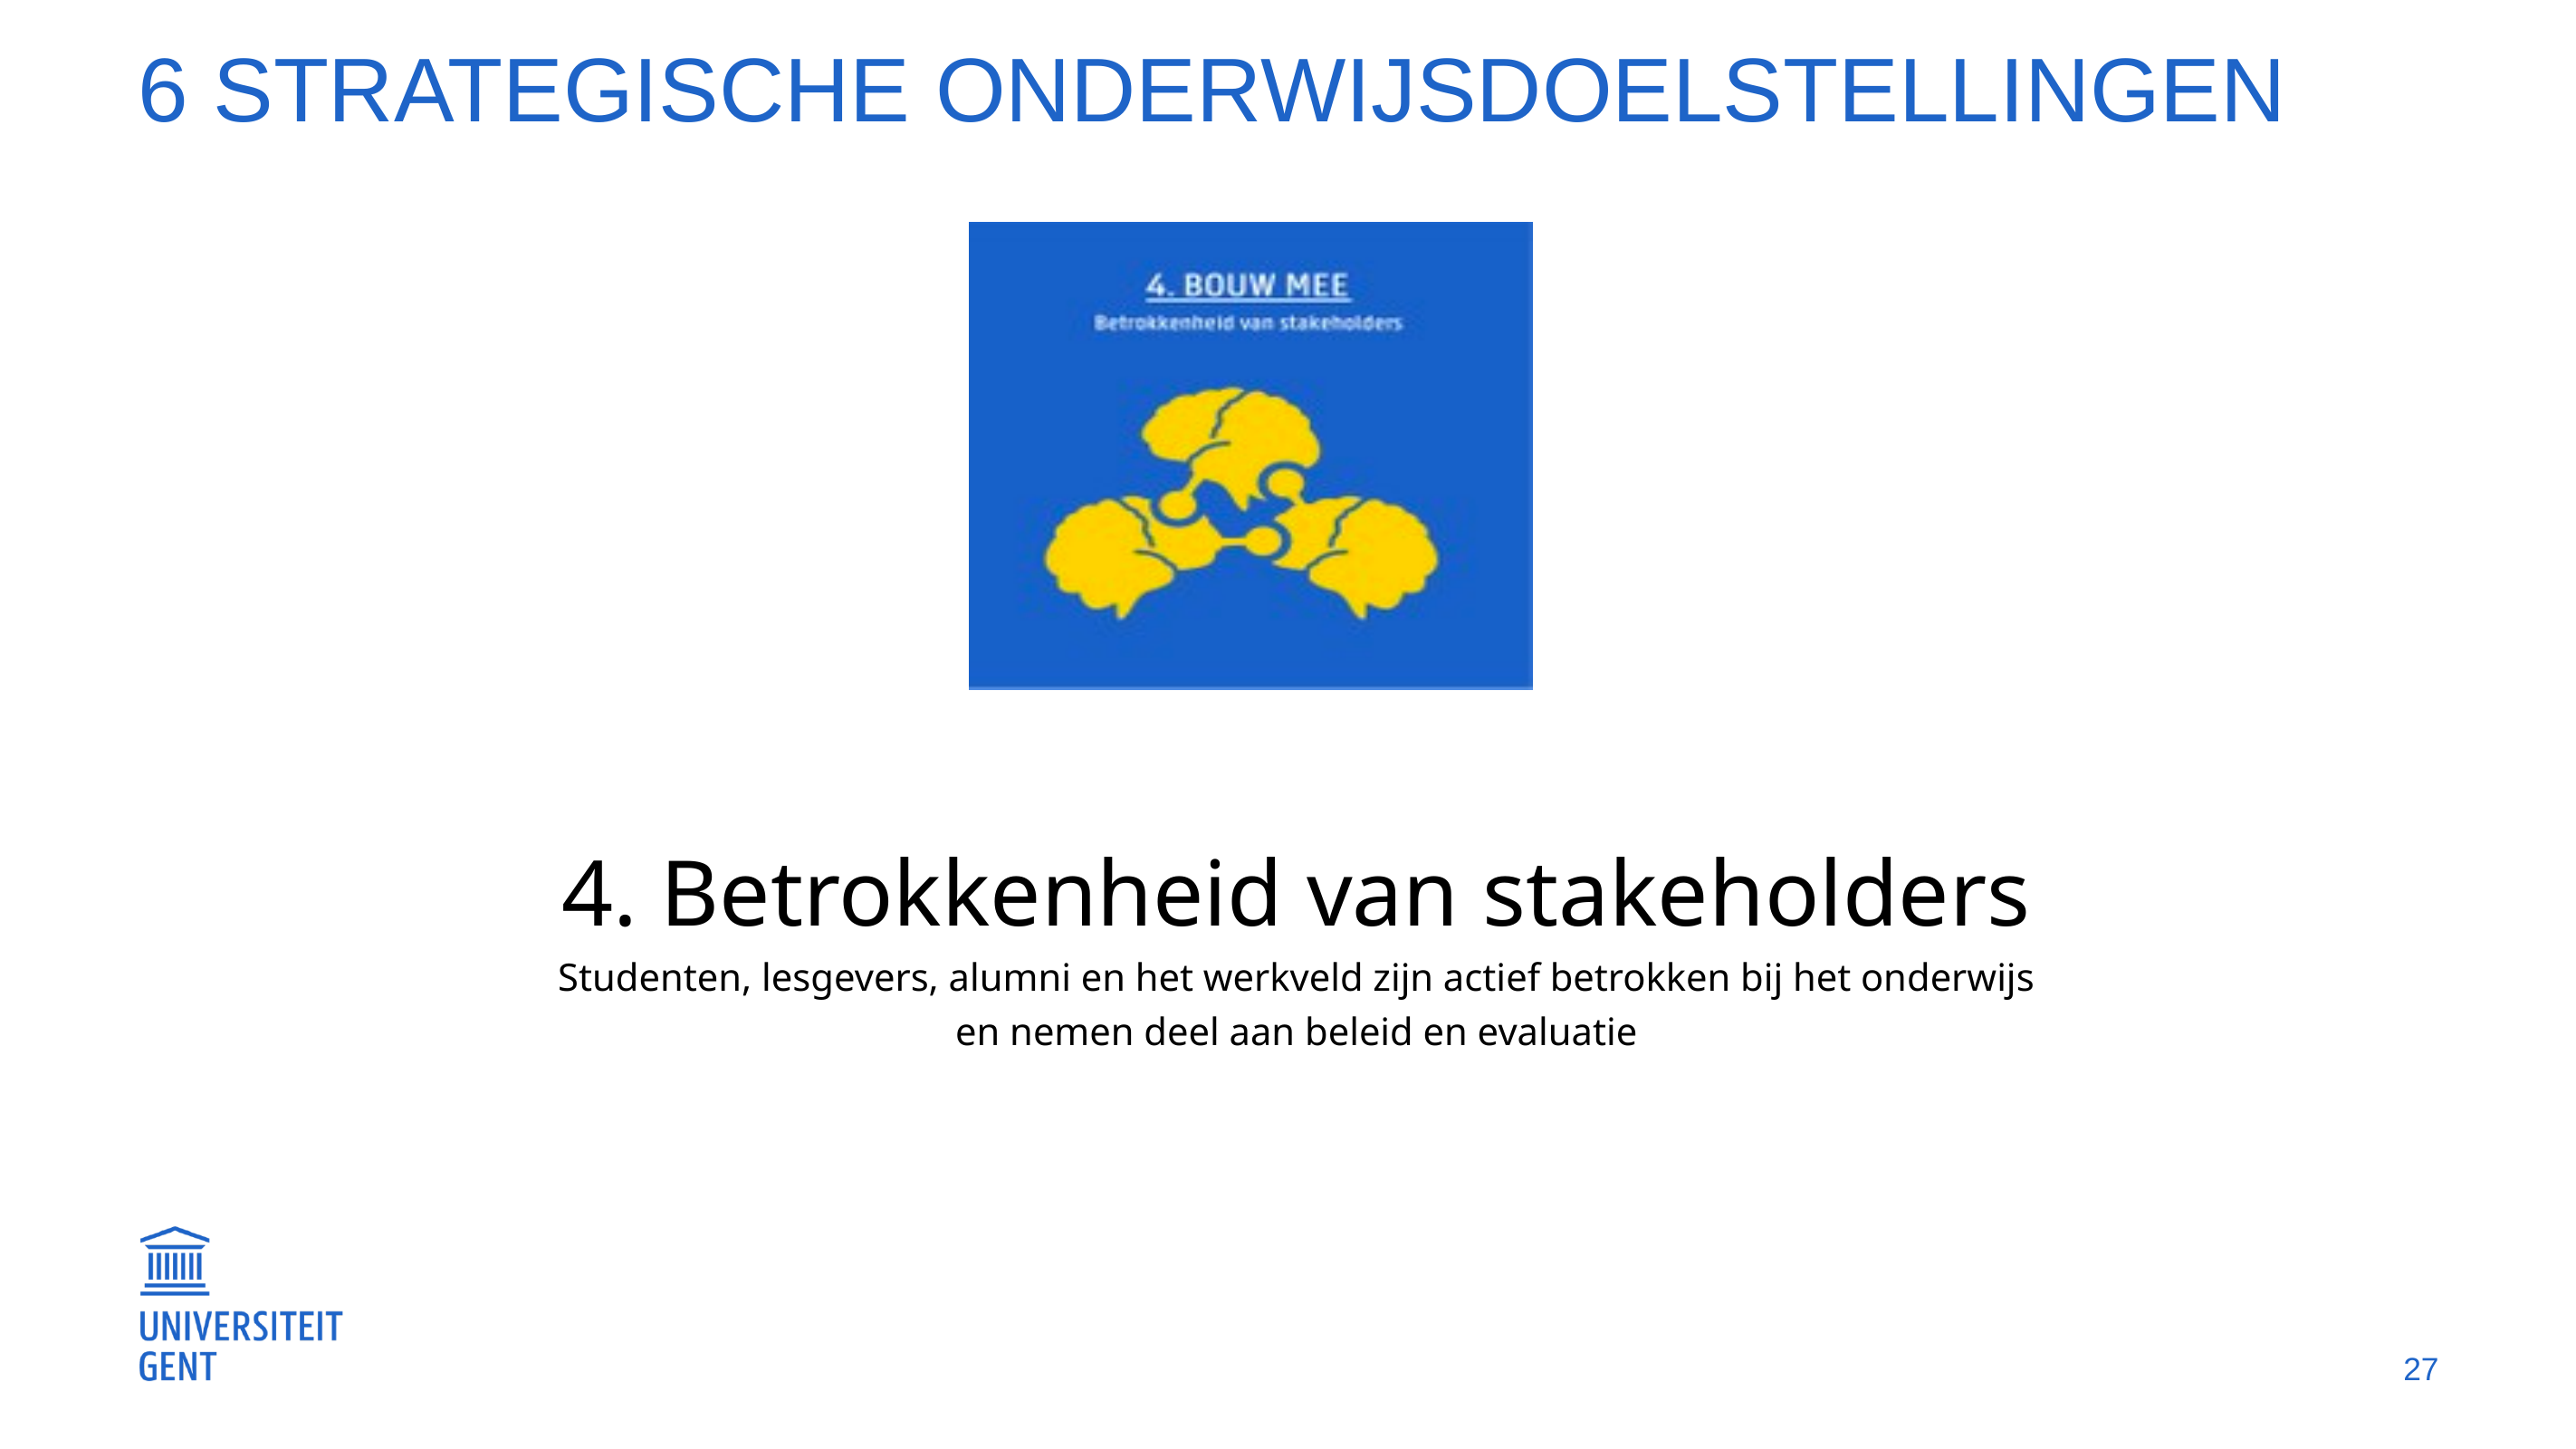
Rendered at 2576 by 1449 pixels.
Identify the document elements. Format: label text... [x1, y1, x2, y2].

picture [72, 1174, 416, 1449]
picture [969, 222, 1533, 690]
title 6 strategische onderwijsdoelstellingen [124, 20, 2457, 149]
list 4. Betrokkenheid van stakeholders Studenten, lesgevers, alumni en het werkveld zijn actief betrokken bij het onderwijs en nemen deel aan beleid en evaluatie [124, 177, 2456, 1173]
slide_number 27 [2315, 1329, 2453, 1407]
